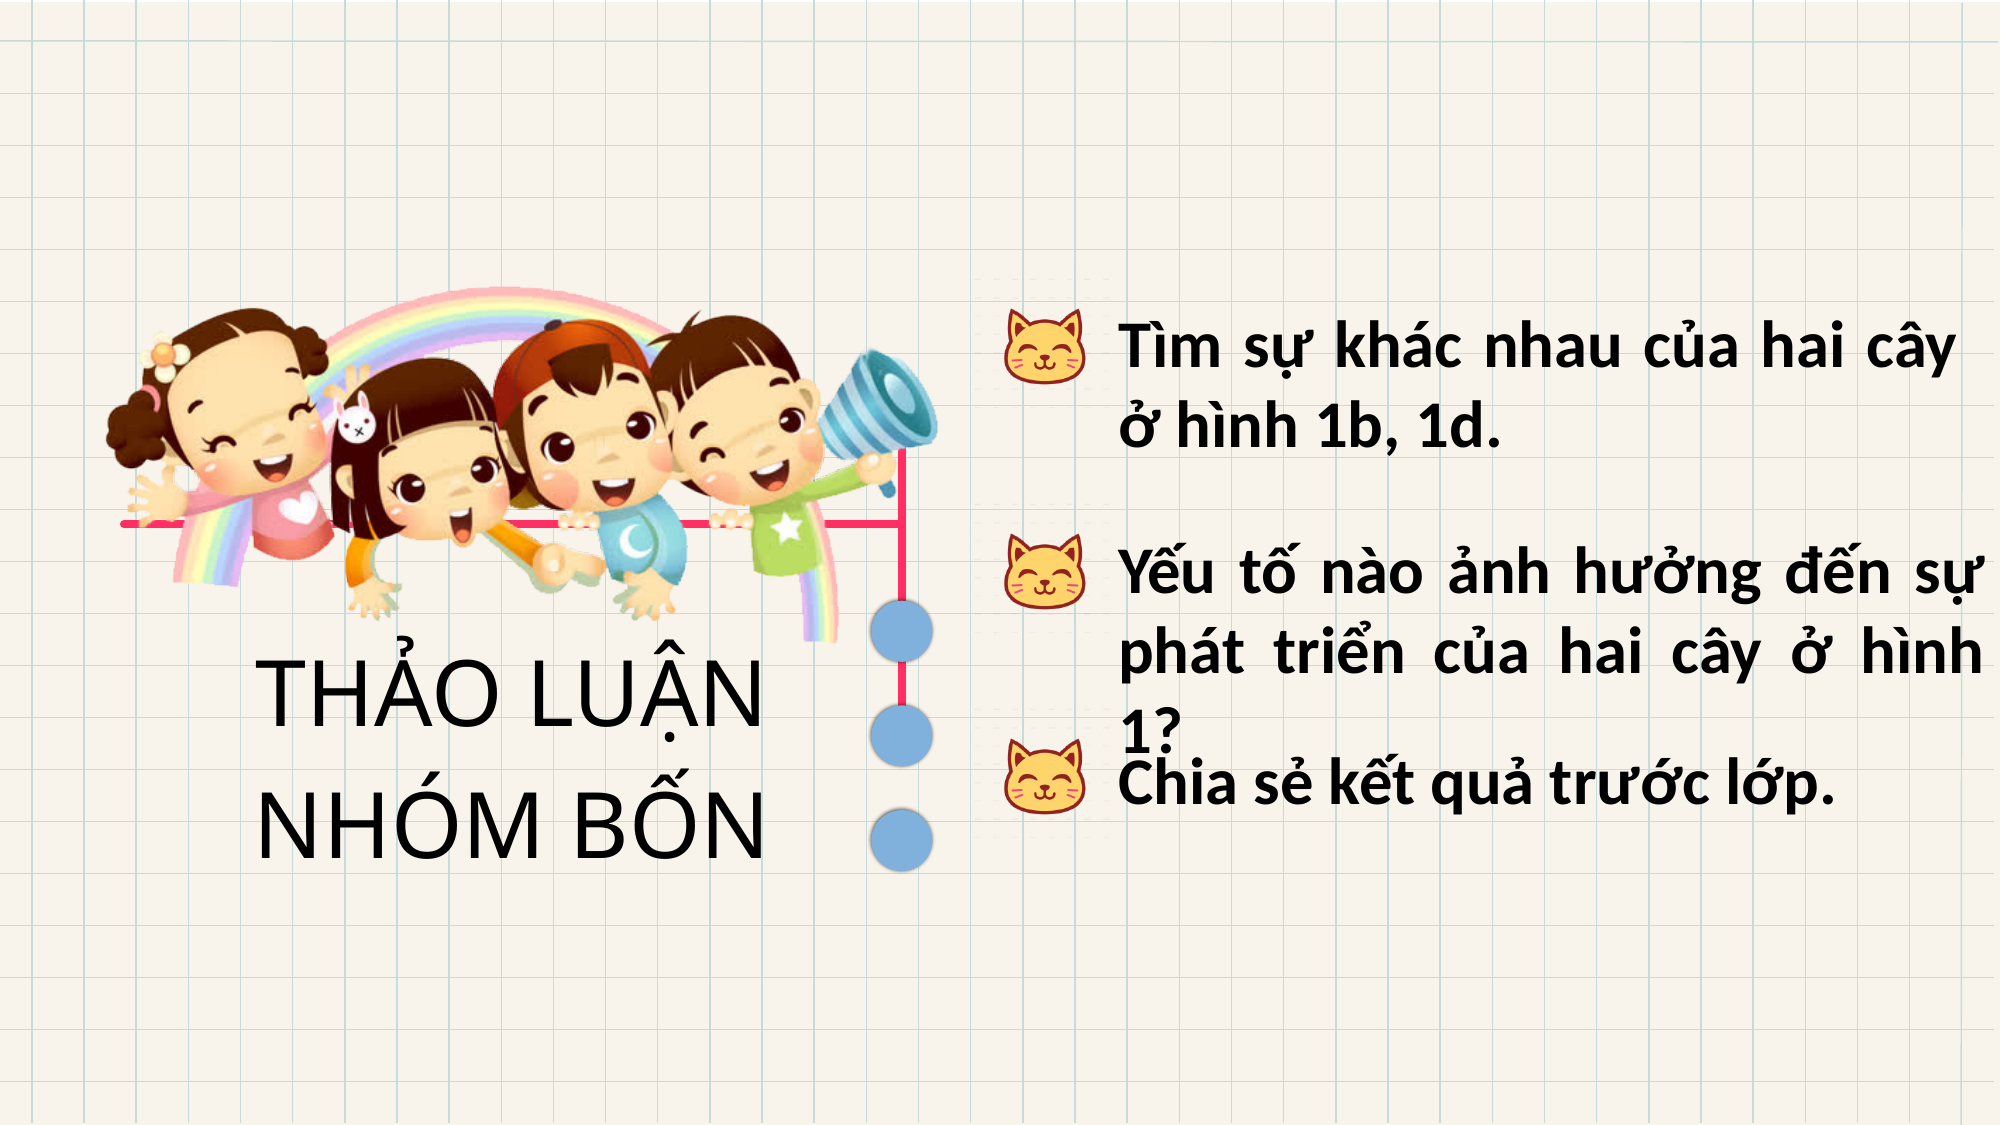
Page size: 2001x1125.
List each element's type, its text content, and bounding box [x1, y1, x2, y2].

picture [969, 495, 1120, 646]
picture [100, 275, 948, 651]
text_box [870, 809, 934, 873]
picture [969, 270, 1120, 421]
text_box [870, 704, 934, 768]
picture [969, 700, 1120, 851]
text_box THẢO LUẬN NHÓM BỐN [228, 651, 796, 885]
text_box [877, 651, 927, 663]
text_box Chia sẻ kết quả trước lớp. [1120, 730, 1896, 826]
text_box Tìm sự khác nhau của hai cây ở hình 1b, 1d. [1103, 293, 1974, 469]
text_box Yếu tố nào ảnh hưởng đến sự phát triển của hai cây ở hình 1? [1103, 519, 2000, 775]
